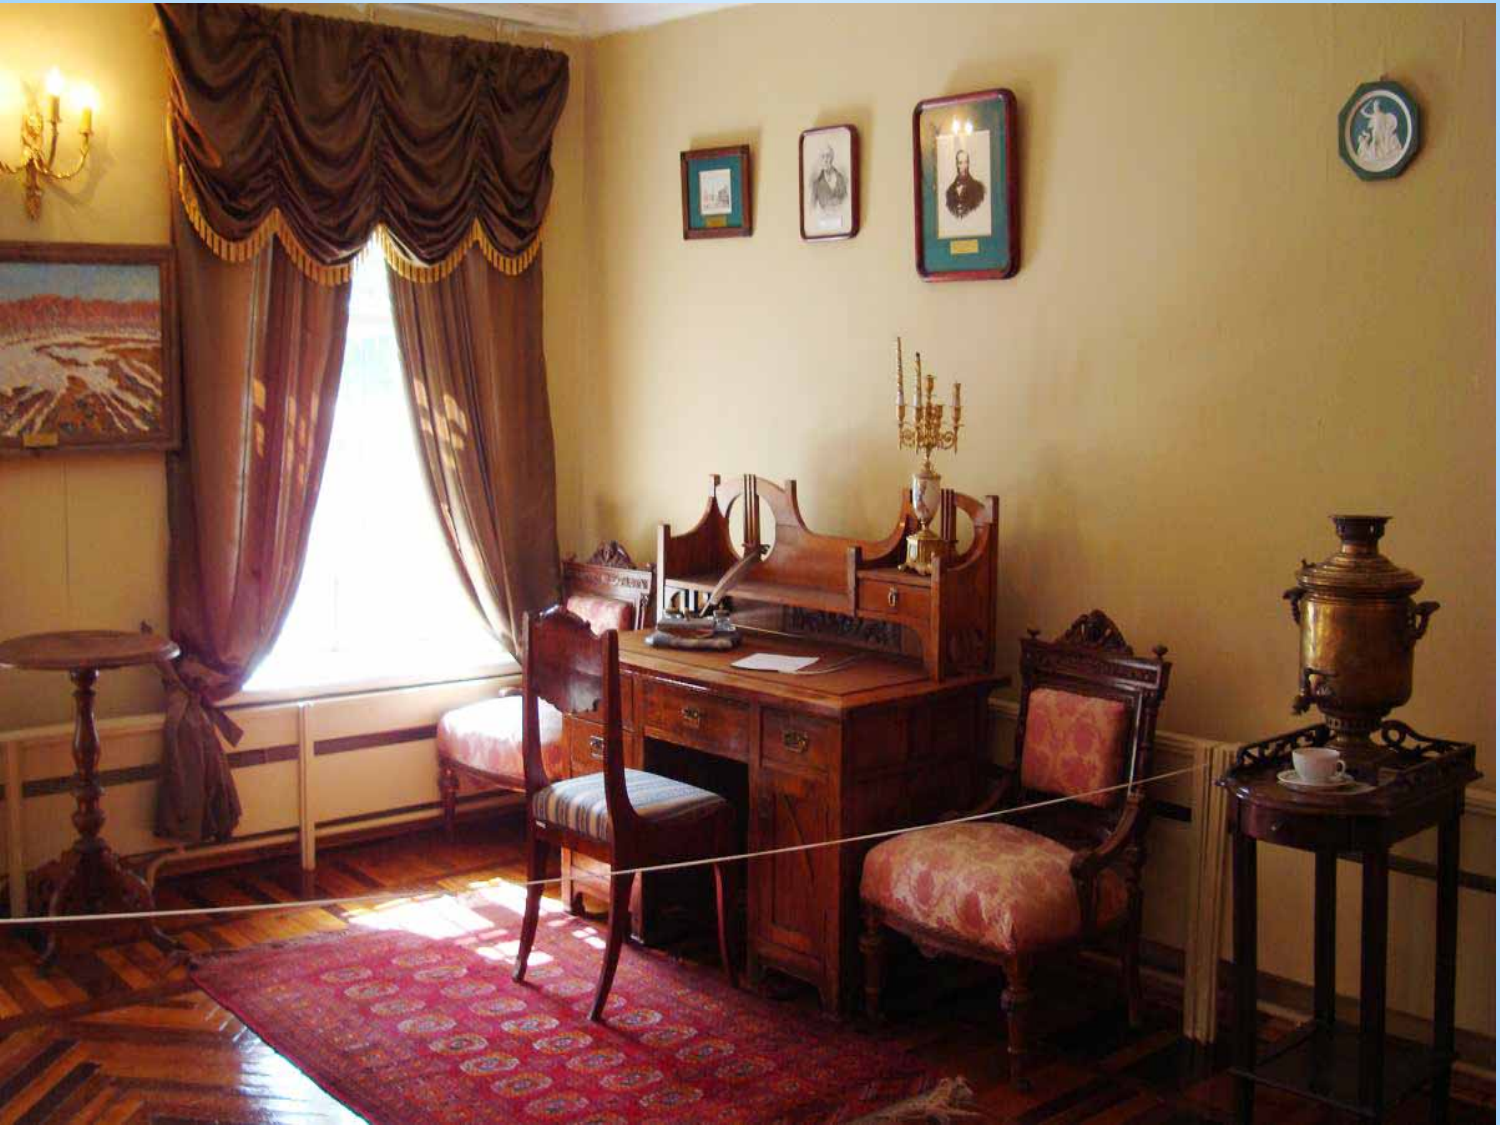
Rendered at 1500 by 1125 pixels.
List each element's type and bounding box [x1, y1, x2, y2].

list [0, 3, 1497, 1125]
